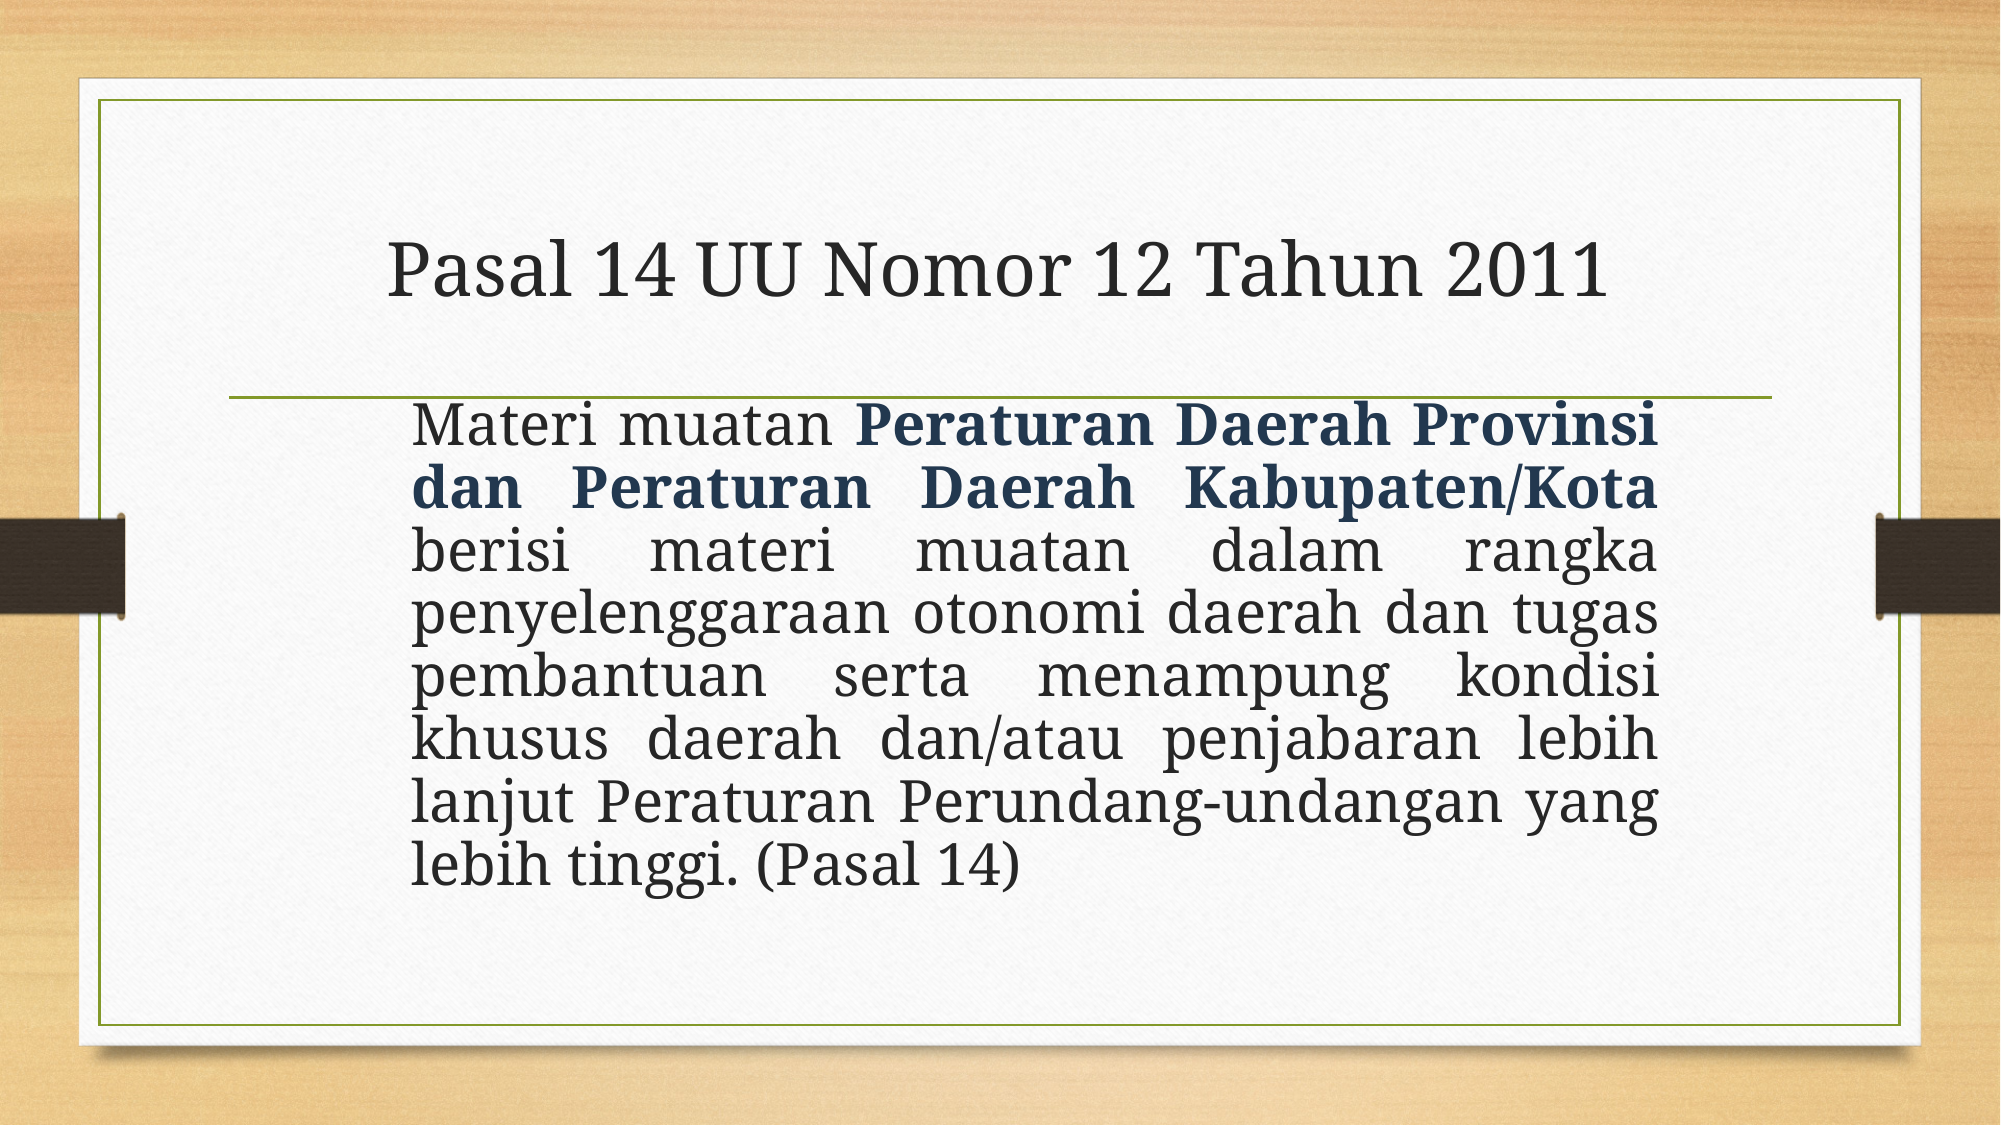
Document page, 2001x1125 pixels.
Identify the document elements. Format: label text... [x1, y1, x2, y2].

list Materi muatan Peraturan Daerah Provinsi dan Peraturan Daerah Kabupaten/Kota berisi materi muatan dalam rangka penyelenggaraan otonomi daerah dan tugas pembantuan serta menampung kondisi khusus daerah dan/atau penjabaran lebih lanjut Peraturan Perundang-undangan yang lebih tinggi. (Pasal 14) [350, 387, 1675, 942]
picture [0, 0, 2001, 1125]
title Pasal 14 UU Nomor 12 Tahun 2011 [324, 172, 1675, 361]
